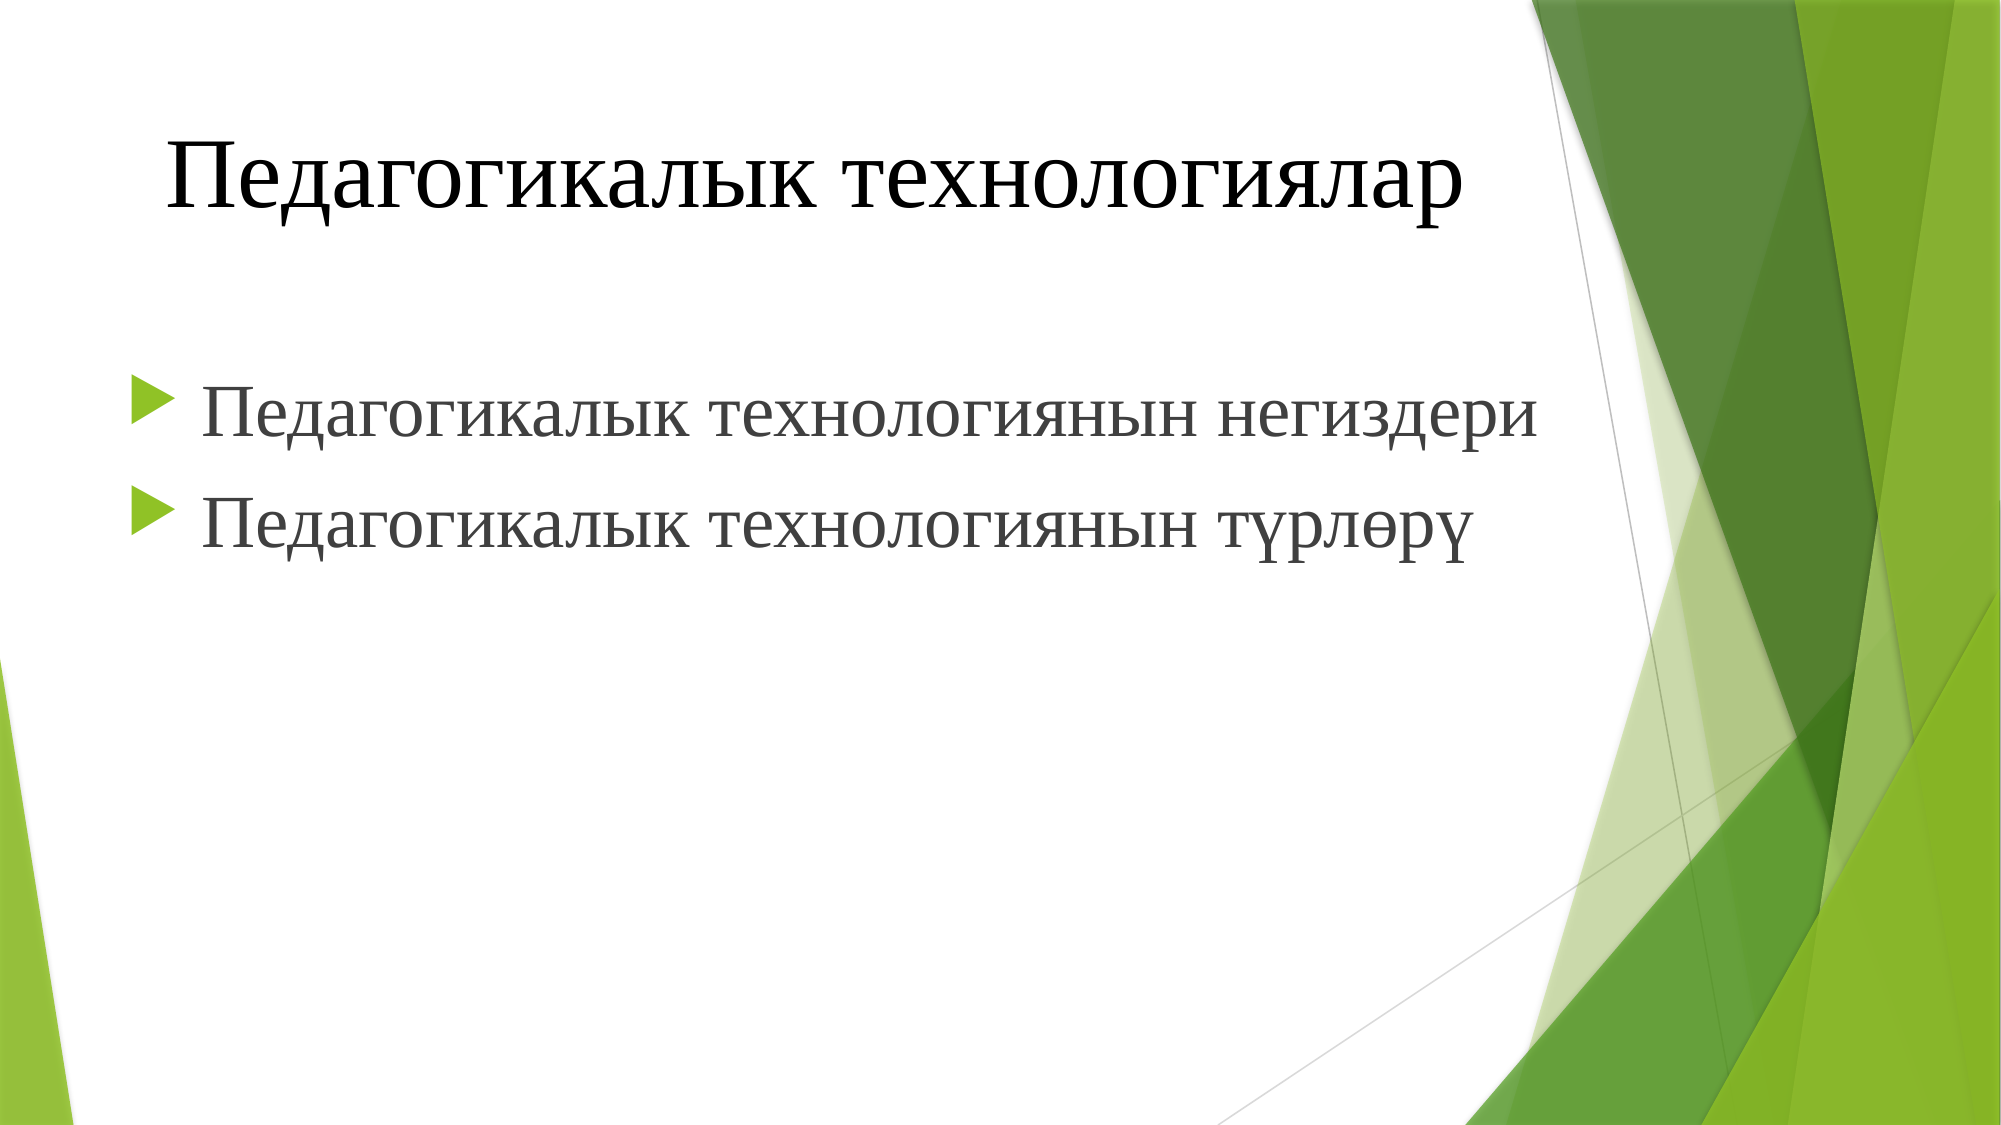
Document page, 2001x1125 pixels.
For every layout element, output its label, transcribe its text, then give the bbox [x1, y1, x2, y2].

title Педагогикалык технологиялар [111, 99, 1522, 317]
list Педагогикалык технологиянын негиздери Педагогикалык технологиянын түрлөрү [111, 354, 1737, 992]
